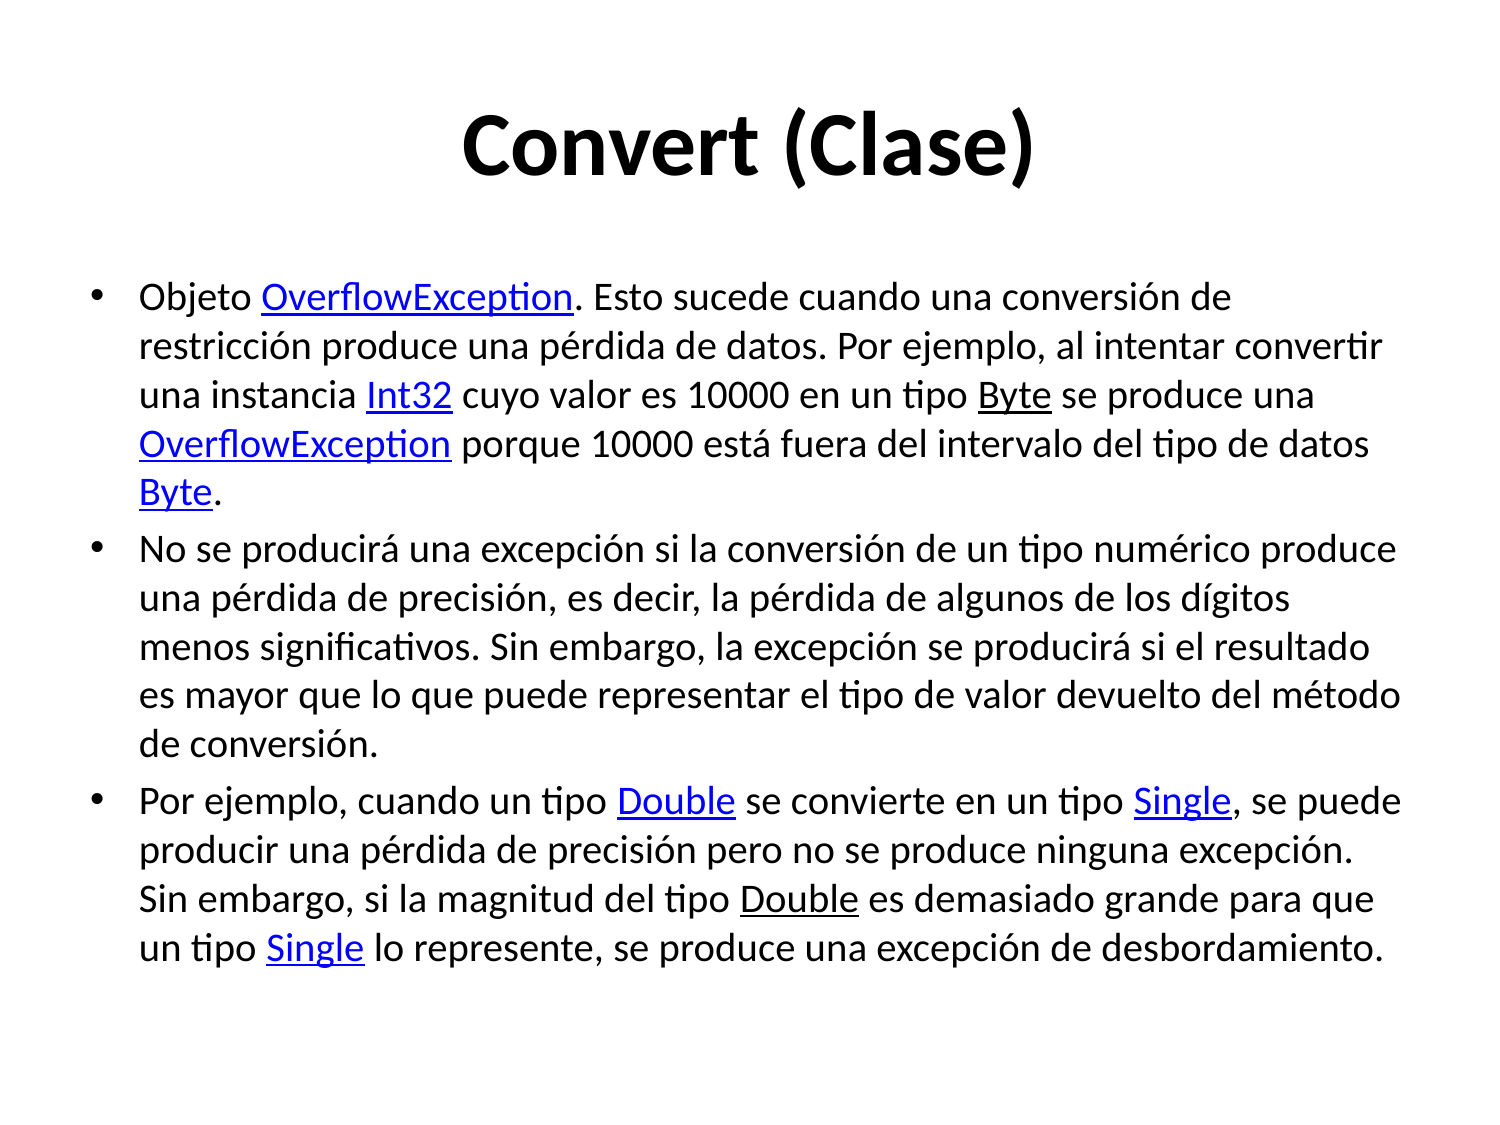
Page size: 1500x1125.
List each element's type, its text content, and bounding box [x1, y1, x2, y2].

list Objeto OverflowException. Esto sucede cuando una conversión de restricción produce una pérdida de datos. Por ejemplo, al intentar convertir una instancia Int32 cuyo valor es 10000 en un tipo Byte se produce una OverflowException porque 10000 está fuera del intervalo del tipo de datos Byte. No se producirá una excepción si la conversión de un tipo numérico produce una pérdida de precisión, es decir, la pérdida de algunos de los dígitos menos significativos. Sin embargo, la excepción se producirá si el resultado es mayor que lo que puede representar el tipo de valor devuelto del método de conversión. Por ejemplo, cuando un tipo Double se convierte en un tipo Single, se puede producir una pérdida de precisión pero no se produce ninguna excepción. Sin embargo, si la magnitud del tipo Double es demasiado grande para que un tipo Single lo represente, se produce una excepción de desbordamiento. [75, 262, 1425, 1005]
title Convert (Clase) [75, 45, 1425, 233]
